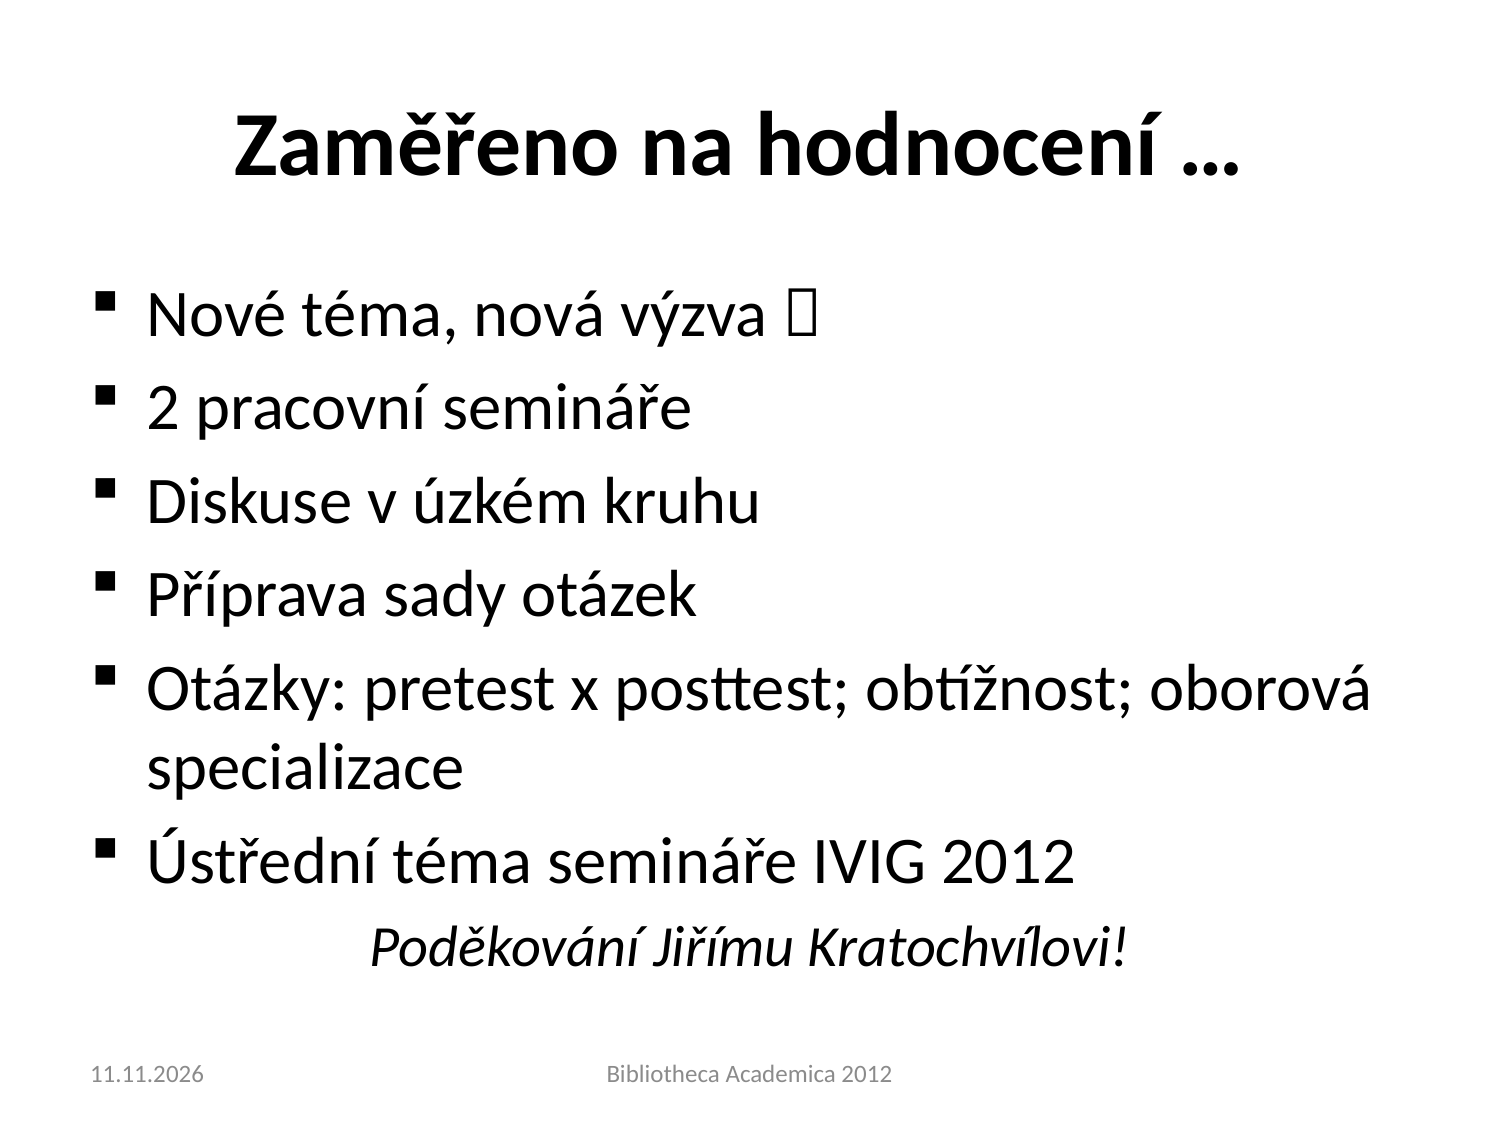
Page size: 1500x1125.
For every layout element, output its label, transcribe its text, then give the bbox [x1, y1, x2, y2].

title Zaměřeno na hodnocení … [75, 45, 1425, 233]
list Nové téma, nová výzva  2 pracovní semináře Diskuse v úzkém kruhu Příprava sady otázek Otázky: pretest x posttest; obtížnost; oborová specializace Ústřední téma semináře IVIG 2012 Poděkování Jiřímu Kratochvílovi! [75, 262, 1425, 1005]
footer Bibliotheca Academica 2012 [512, 1042, 988, 1103]
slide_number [75, 1042, 425, 1103]
